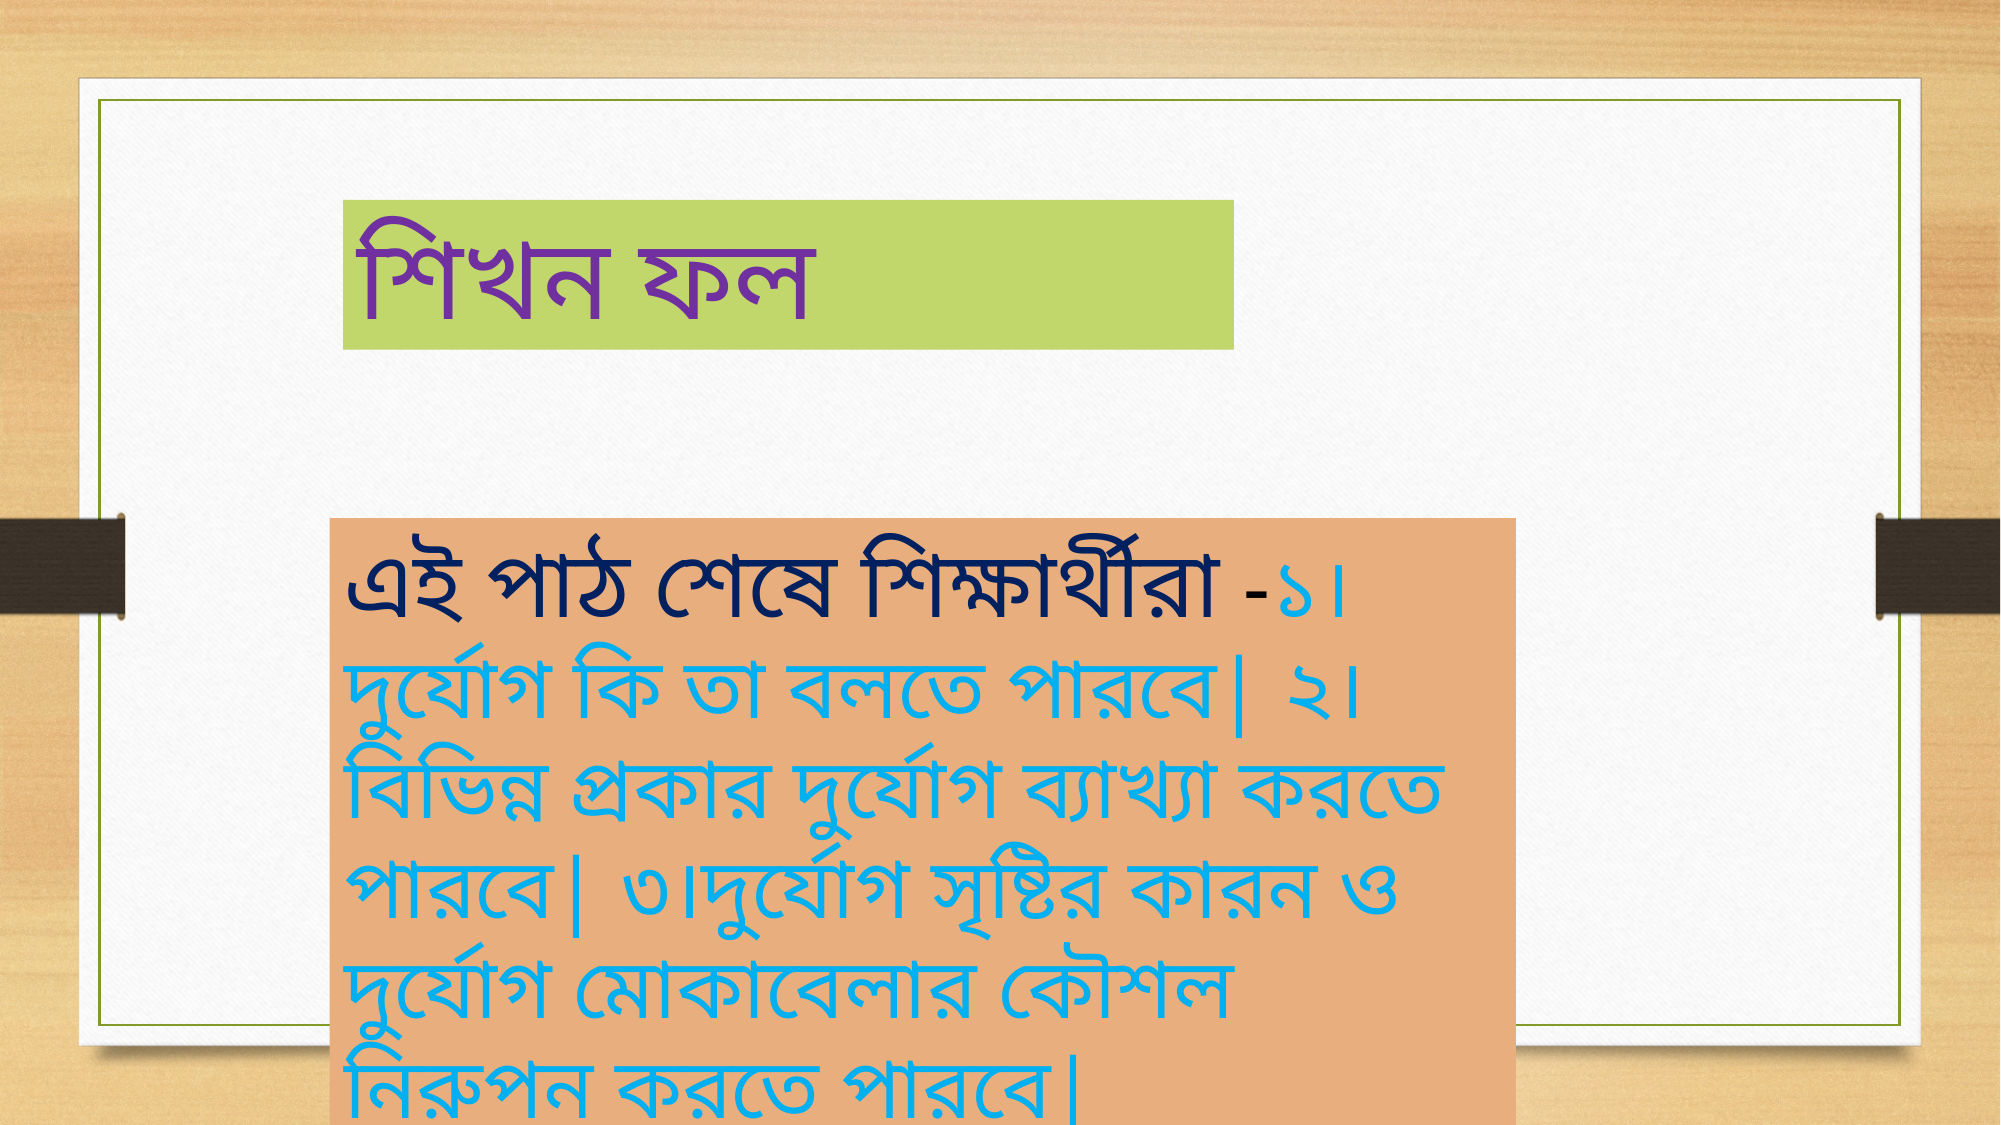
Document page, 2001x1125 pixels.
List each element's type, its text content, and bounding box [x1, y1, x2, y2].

text_box শিখন ফল [343, 199, 1234, 350]
text_box এই পাঠ শেষে শিক্ষার্থীরা -১। দুর্যোগ কি তা বলতে পারবে| ২। বিভিন্ন প্রকার দুর্যোগ ব্যাখ্যা করতে পারবে| ৩।দুর্যোগ সৃষ্টির কারন ও দুর্যোগ মোকাবেলার কৌশল নিরুপন করতে পারবে| [329, 518, 1516, 1125]
picture [0, 0, 2001, 1125]
